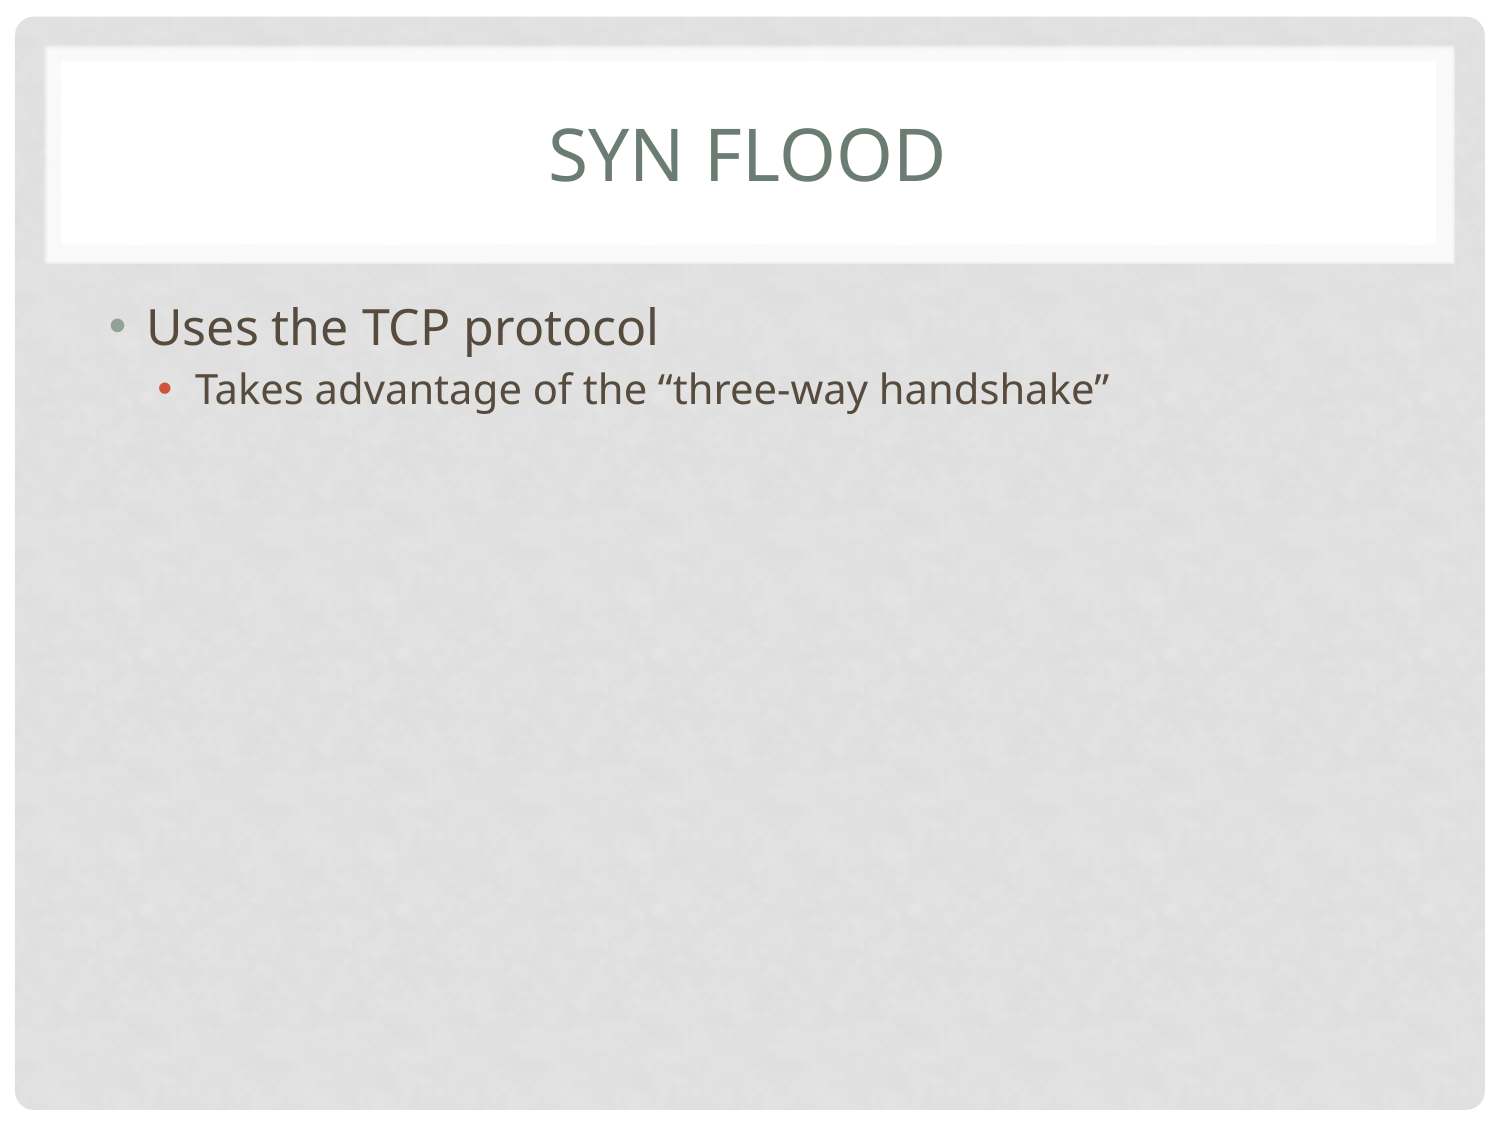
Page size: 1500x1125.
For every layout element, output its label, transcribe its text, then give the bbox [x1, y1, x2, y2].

title Syn flood [69, 66, 1425, 238]
list Uses the TCP protocol Takes advantage of the “three-way handshake” [75, 287, 1425, 1005]
